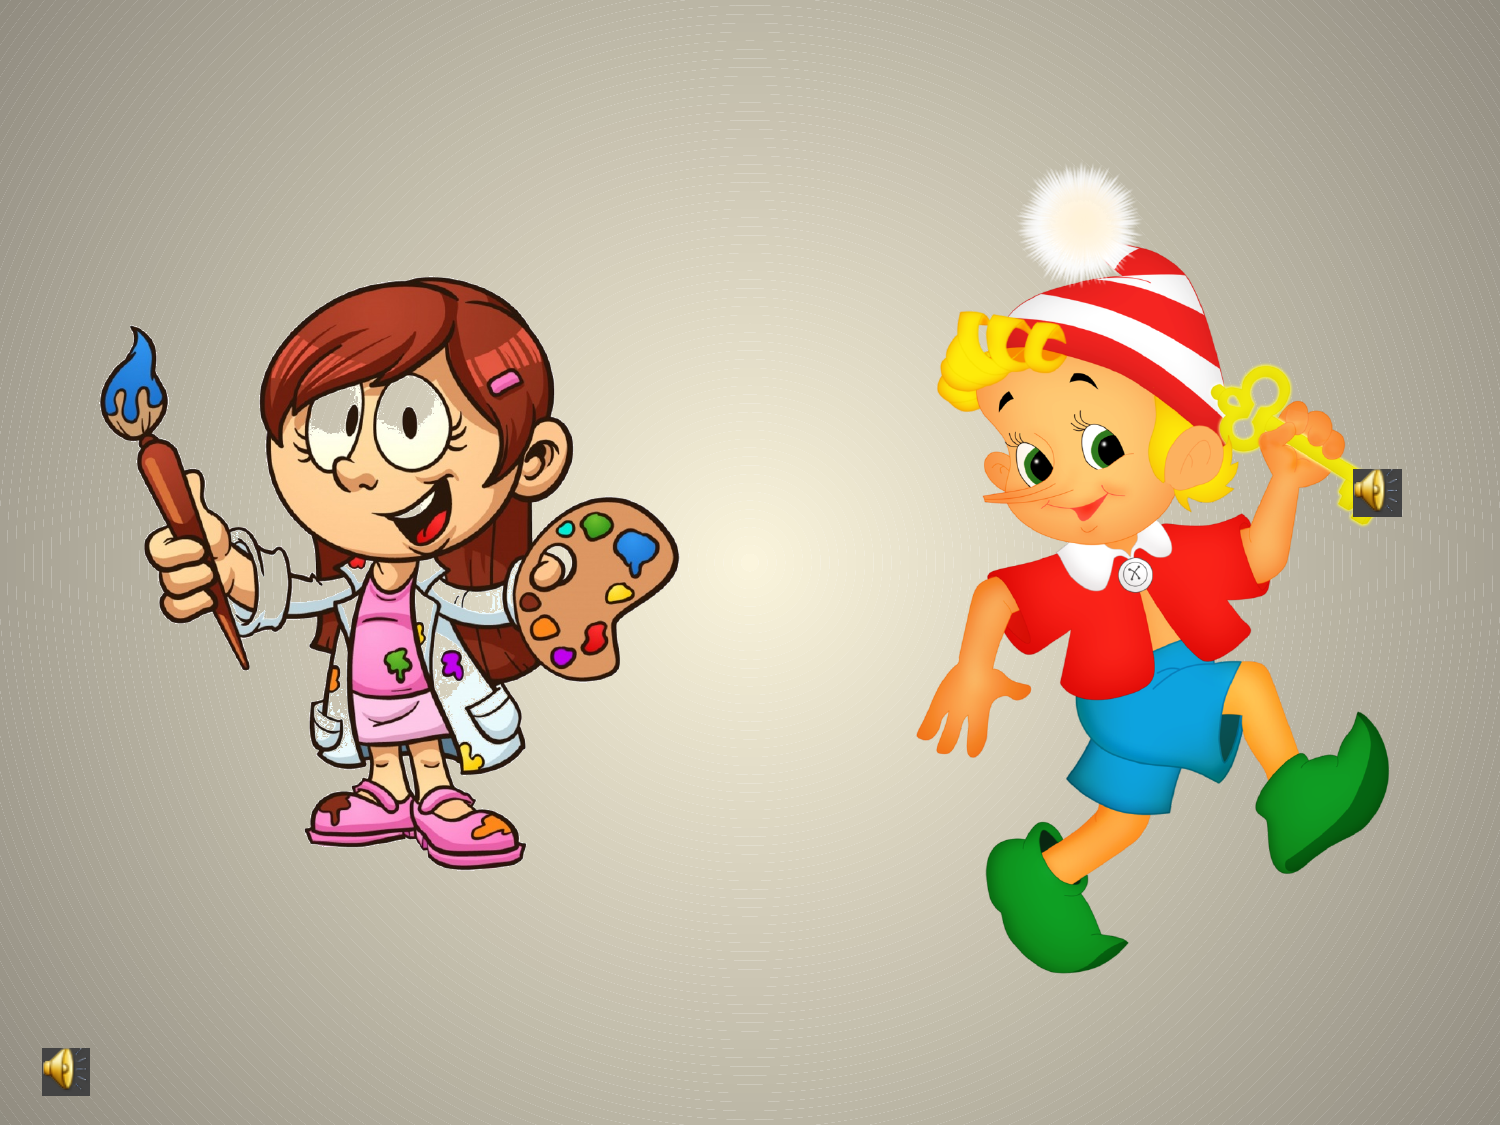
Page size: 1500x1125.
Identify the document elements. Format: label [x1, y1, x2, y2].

picture [41, 1046, 92, 1098]
picture [76, 219, 703, 927]
picture [855, 136, 1447, 1024]
